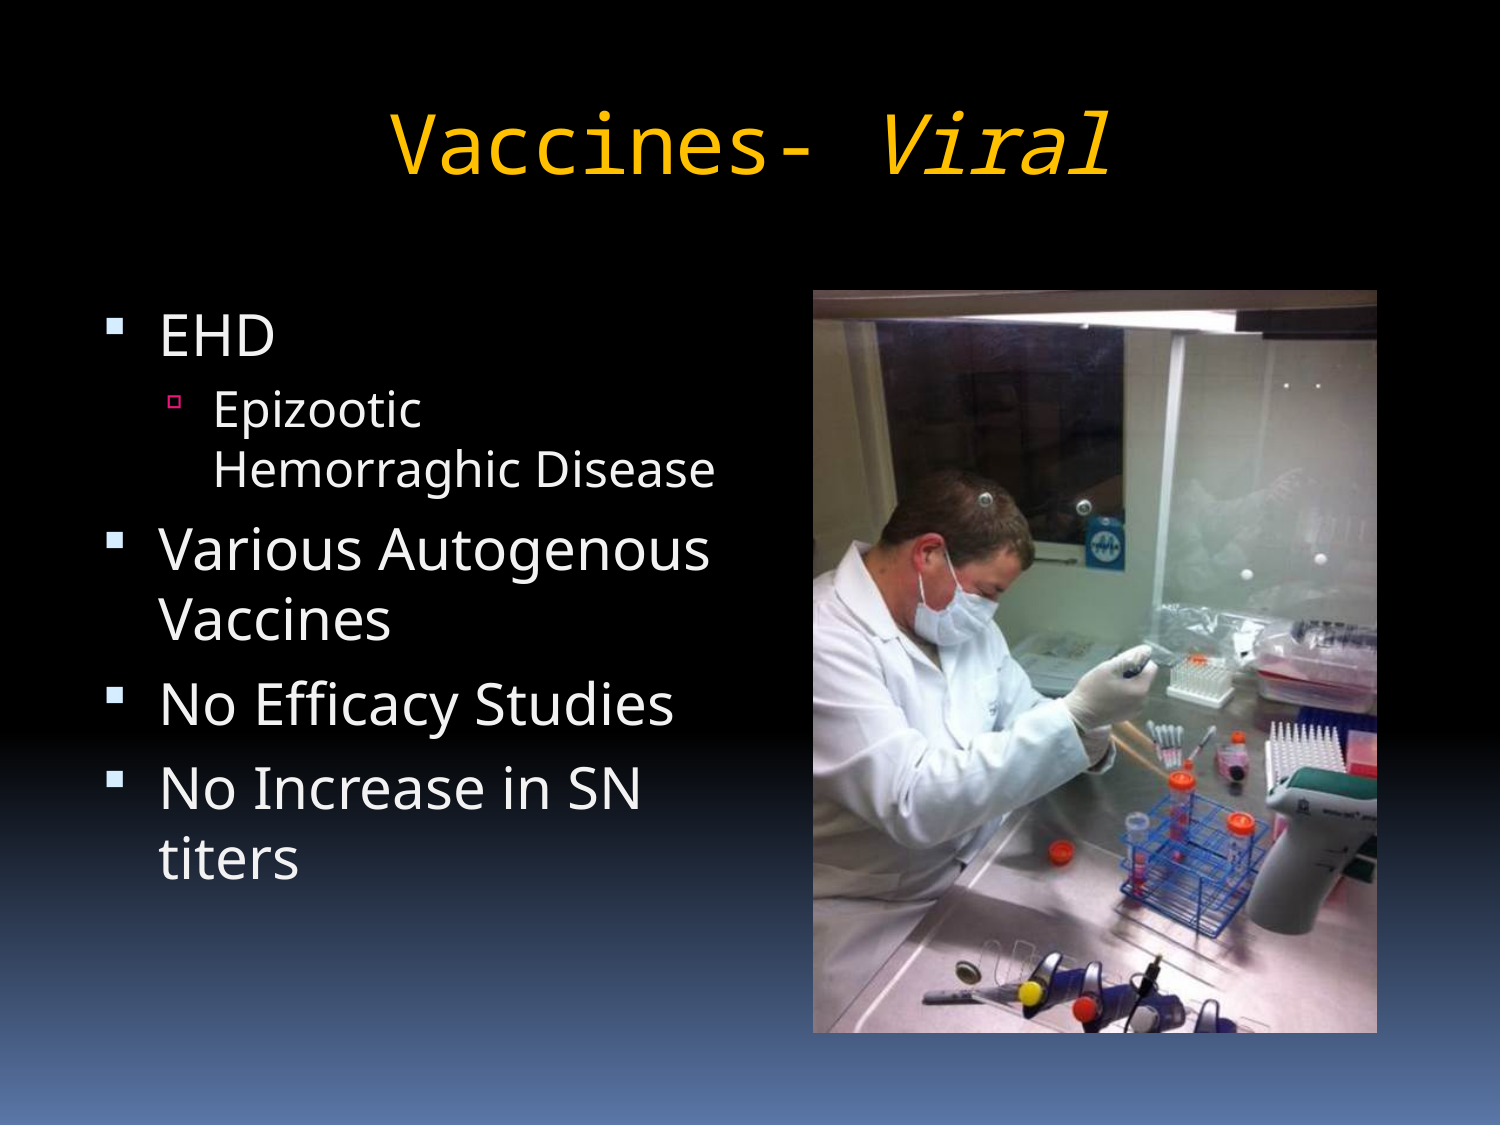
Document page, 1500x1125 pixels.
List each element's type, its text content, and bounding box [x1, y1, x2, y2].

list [812, 289, 1378, 1034]
list EHD Epizootic Hemorraghic Disease Various Autogenous Vaccines No Efficacy Studies No Increase in SN titers [76, 290, 739, 1033]
title Vaccines- Viral [75, 83, 1425, 234]
